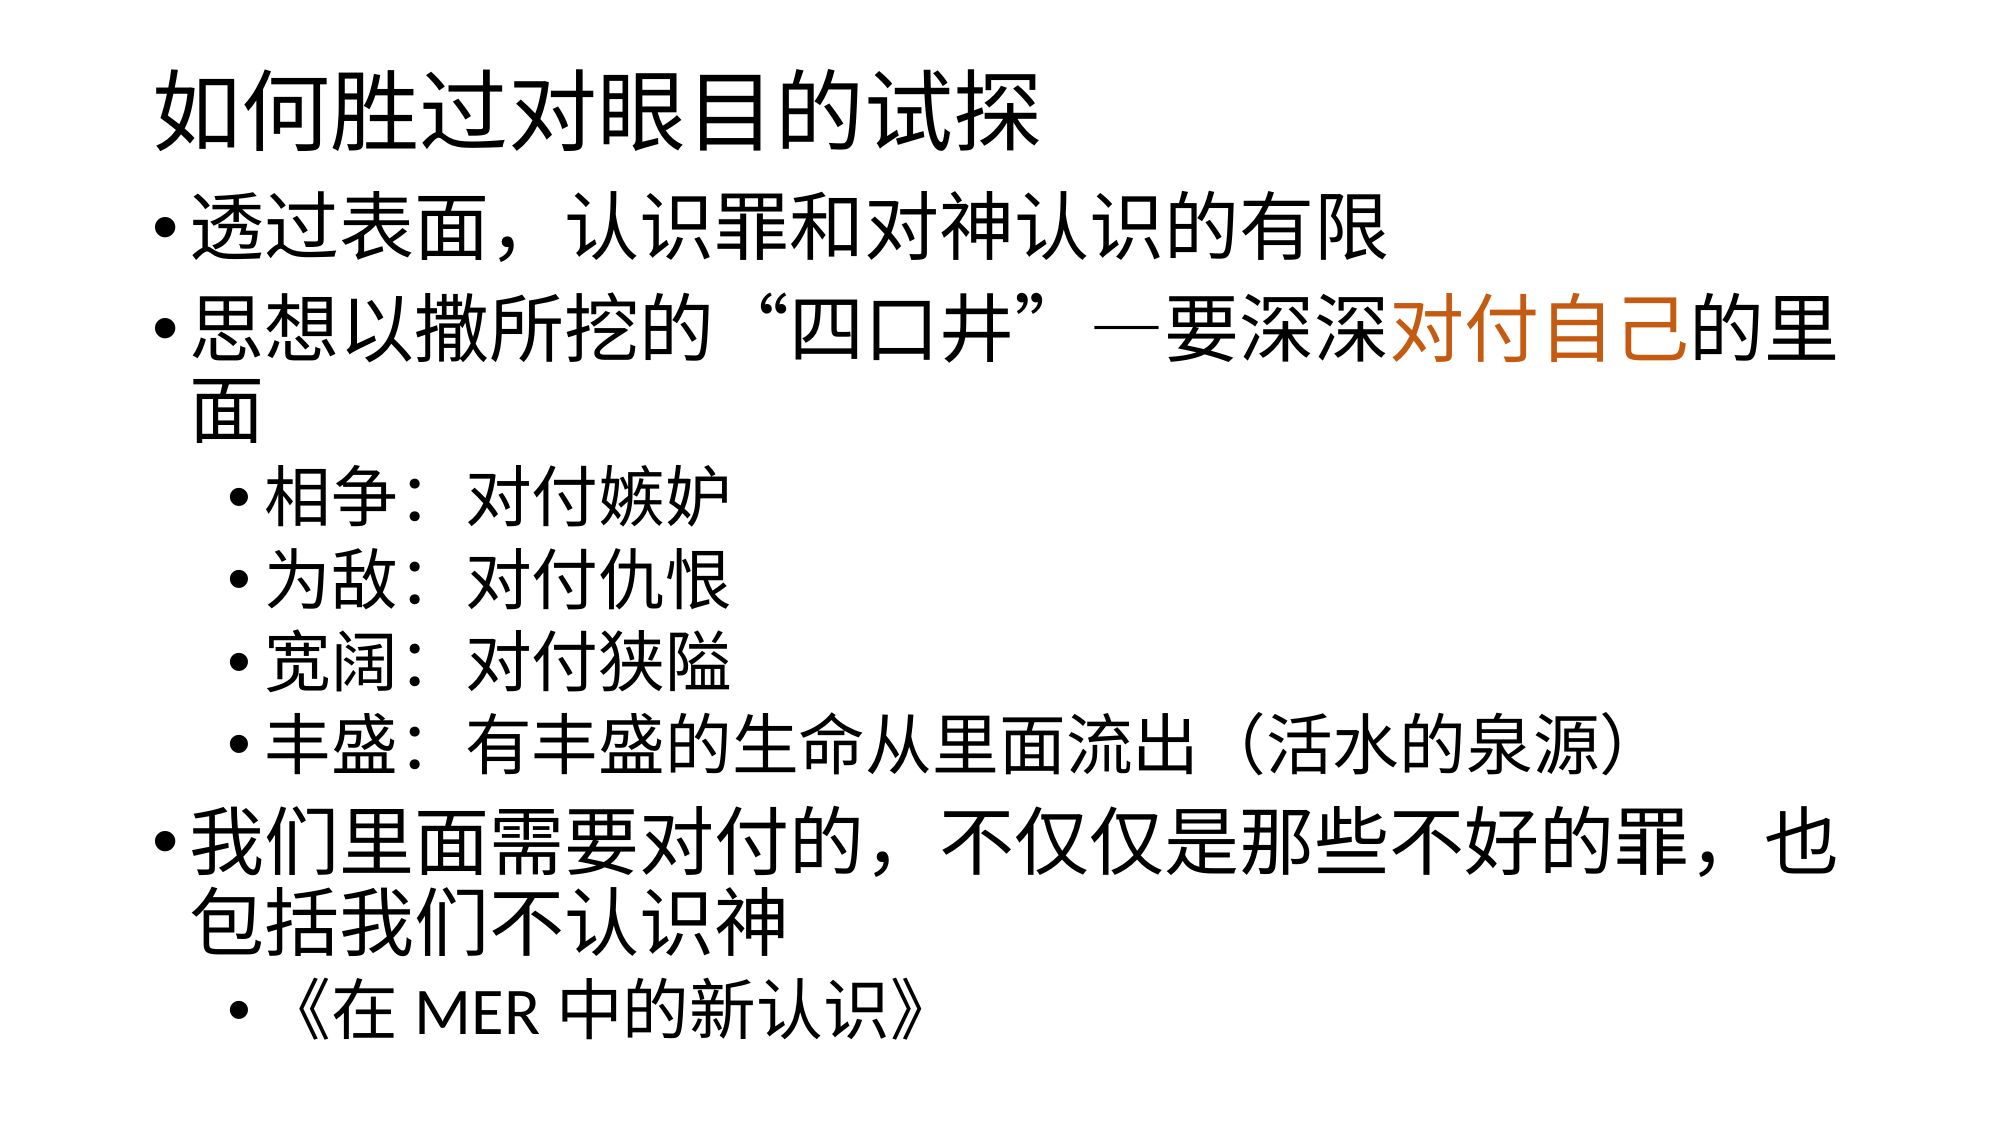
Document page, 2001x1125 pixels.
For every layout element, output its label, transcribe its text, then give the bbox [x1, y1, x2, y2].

list 透过表面，认识罪和对神认识的有限 思想以撒所挖的“四口井”—要深深对付自己的里面 相争：对付嫉妒 为敌：对付仇恨 宽阔：对付狭隘 丰盛：有丰盛的生命从里面流出（活水的泉源） 我们里面需要对付的，不仅仅是那些不好的罪，也包括我们不认识神 《在MER中的新认识》 [137, 182, 1863, 1063]
title 如何胜过对眼目的试探 [137, 59, 1863, 172]
